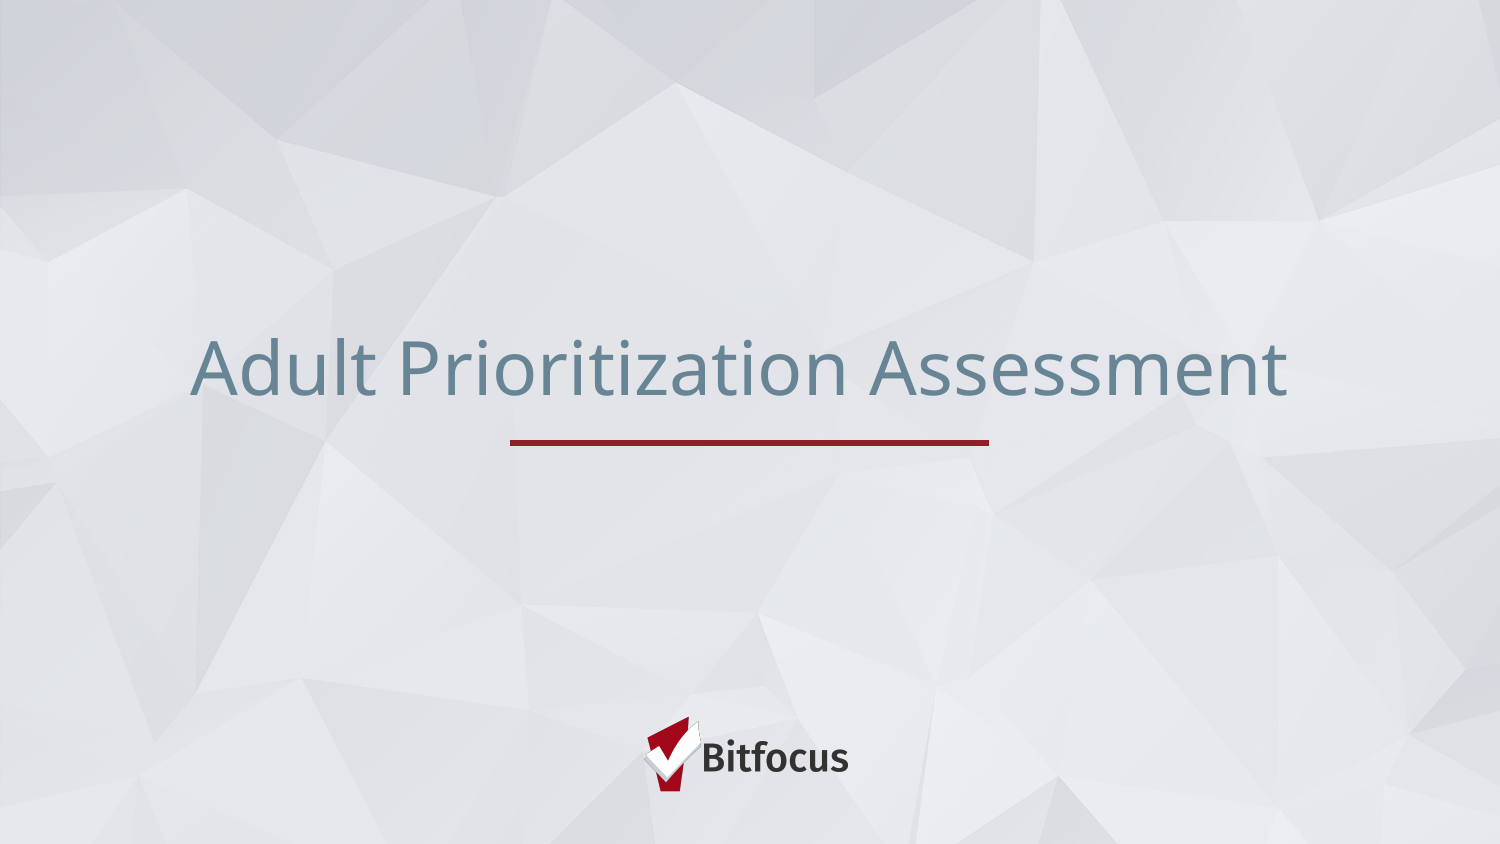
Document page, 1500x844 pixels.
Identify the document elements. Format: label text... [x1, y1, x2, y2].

picture [0, 0, 1500, 844]
title Adult Prioritization Assessment [112, 274, 1388, 456]
